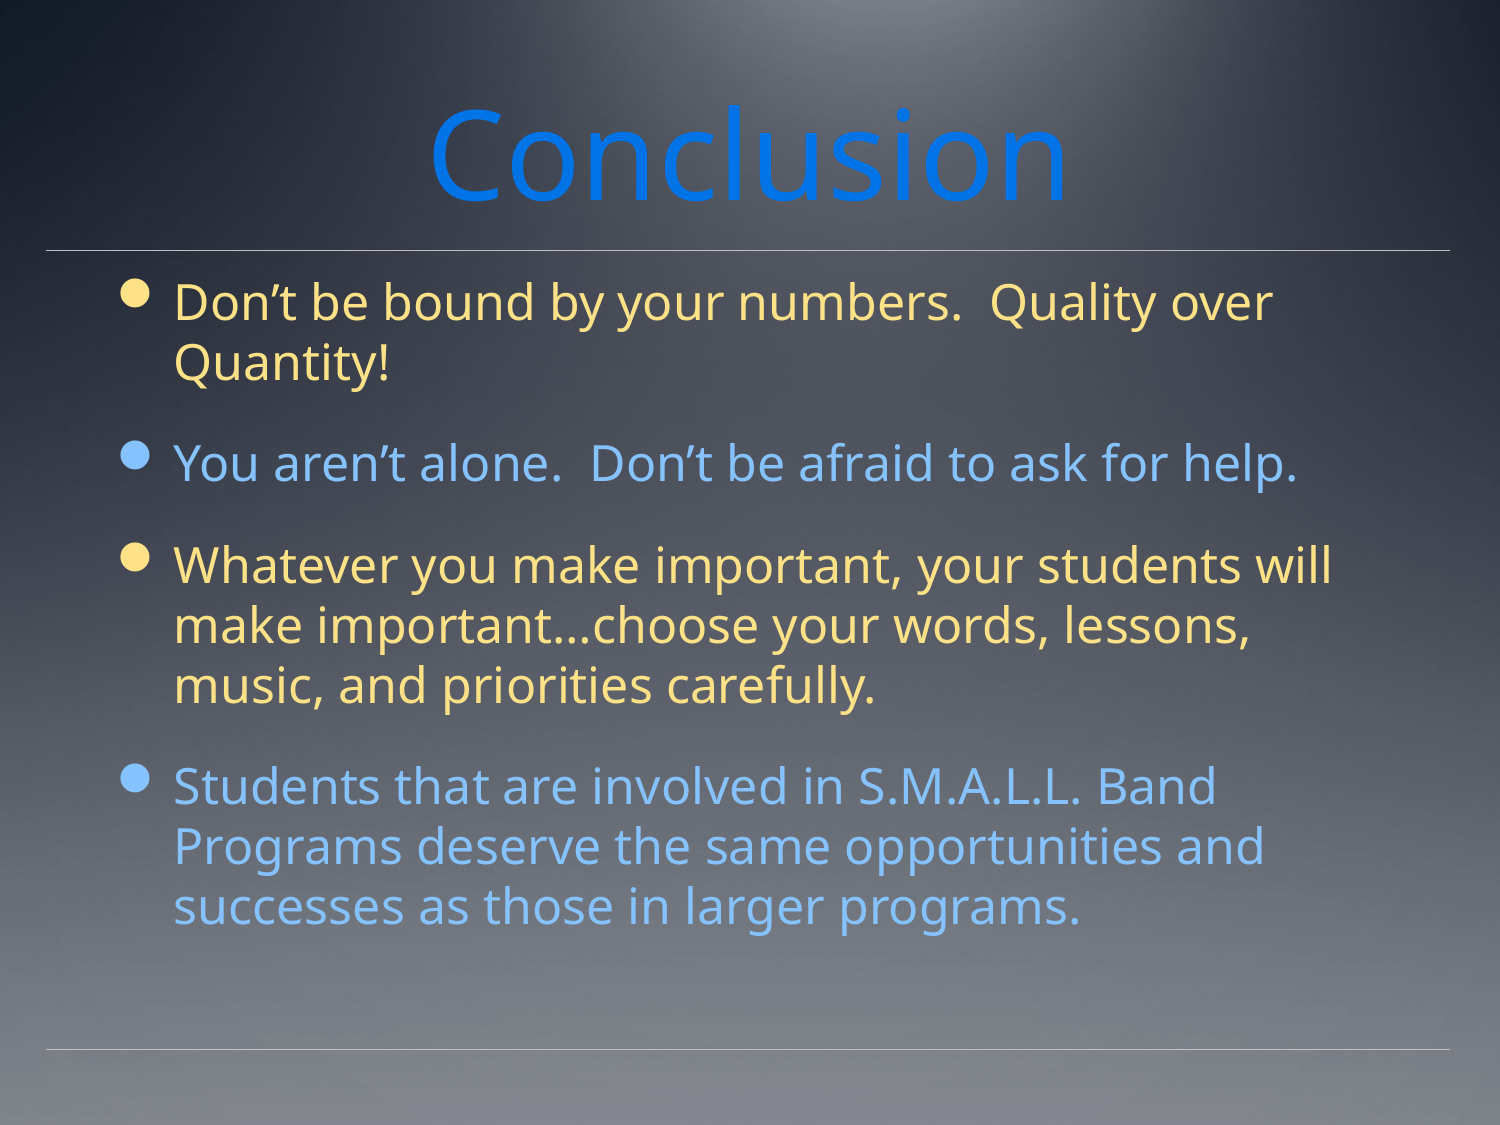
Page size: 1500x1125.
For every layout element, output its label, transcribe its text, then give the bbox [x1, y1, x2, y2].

title Conclusion [105, 17, 1394, 233]
list Don’t be bound by your numbers. Quality over Quantity! You aren’t alone. Don’t be afraid to ask for help. Whatever you make important, your students will make important…choose your words, lessons, music, and priorities carefully. Students that are involved in S.M.A.L.L. Band Programs deserve the same opportunities and successes as those in larger programs. [101, 262, 1394, 1024]
